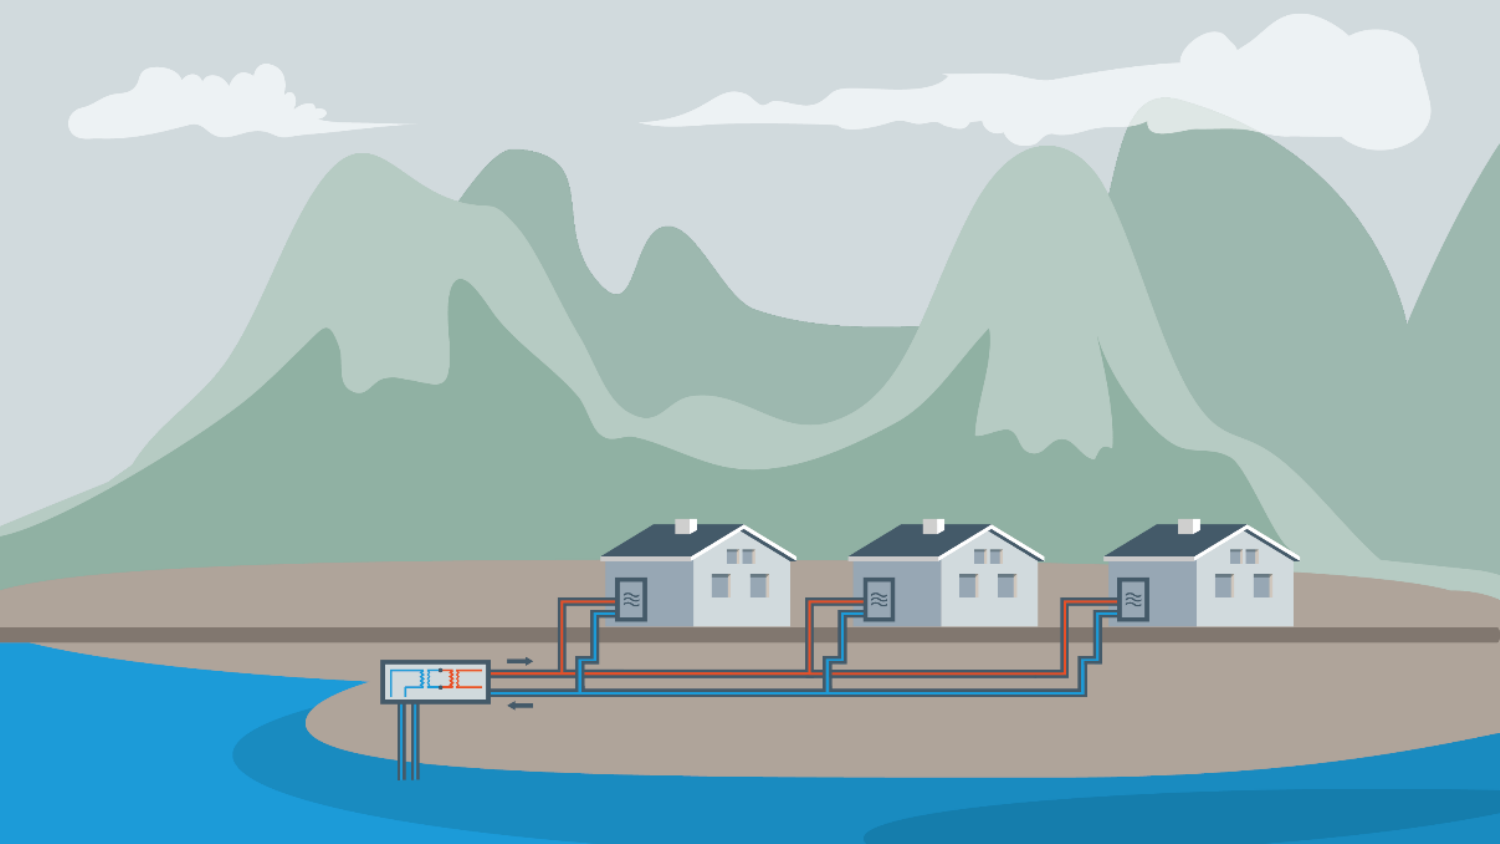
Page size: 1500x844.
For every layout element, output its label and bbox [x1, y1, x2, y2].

list [0, 0, 1500, 844]
